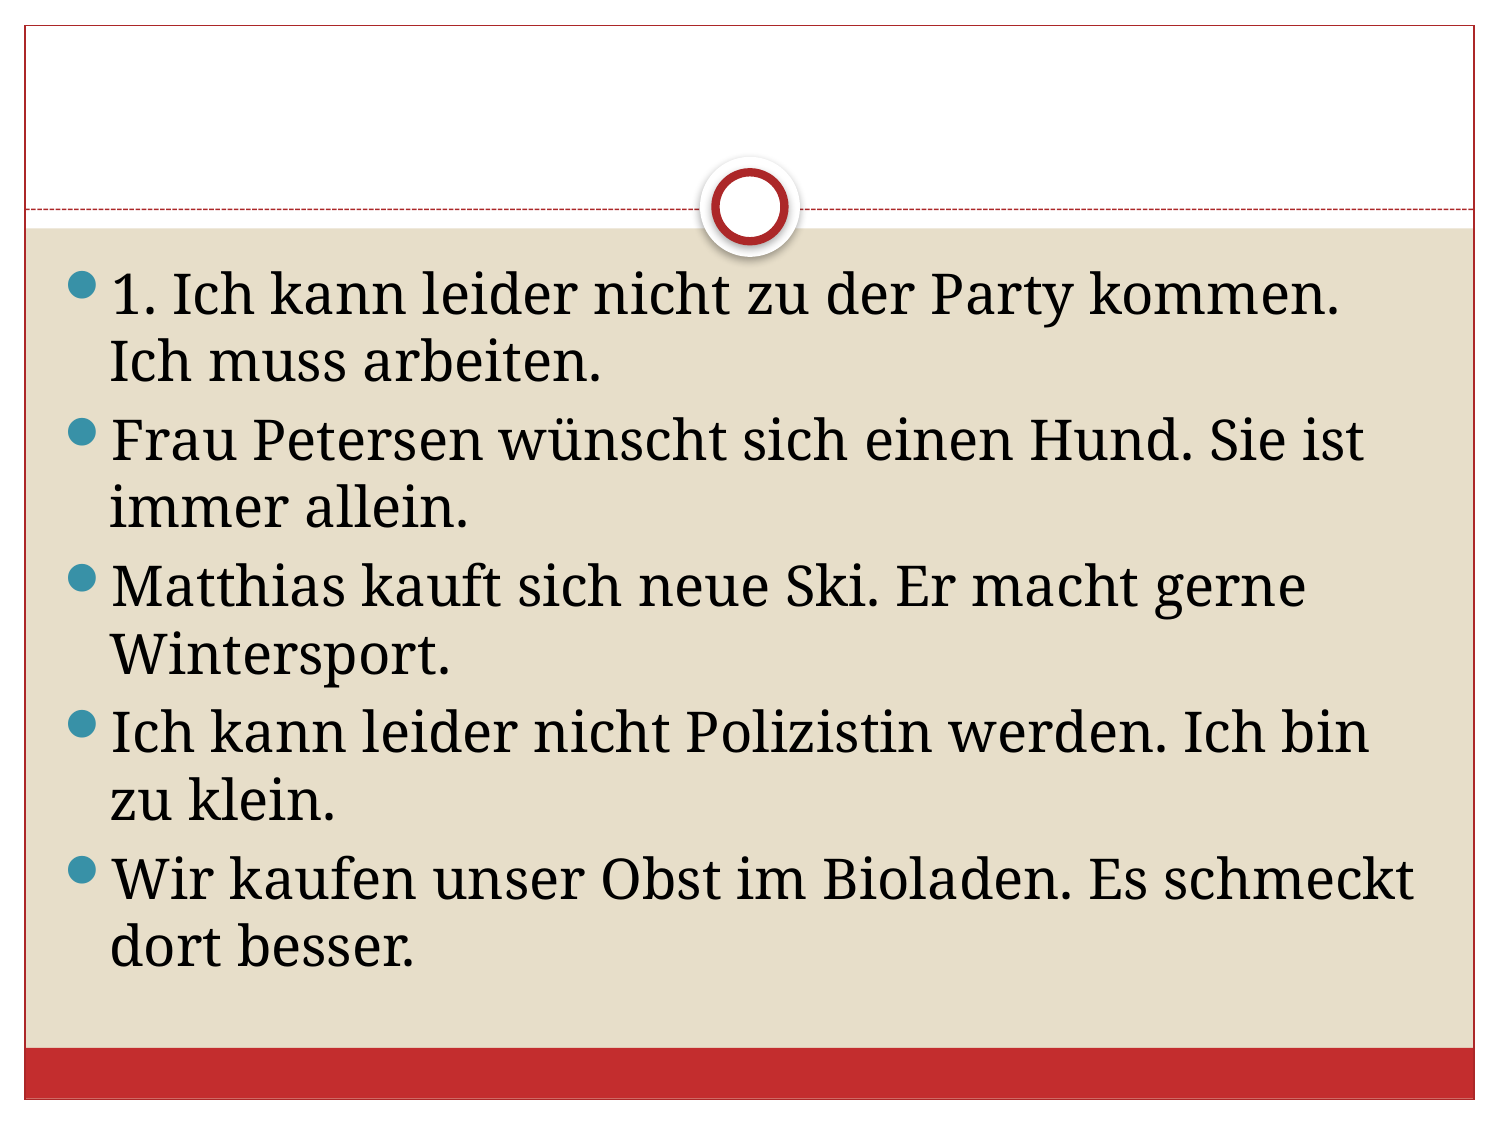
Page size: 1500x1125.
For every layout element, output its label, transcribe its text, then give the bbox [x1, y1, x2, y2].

list 1. Ich kann leider nicht zu der Party kommen. Ich muss arbeiten. Frau Petersen wünscht sich einen Hund. Sie ist immer allein. Matthias kauft sich neue Ski. Er macht gerne Wintersport. Ich kann leider nicht Polizistin werden. Ich bin zu klein. Wir kaufen unser Obst im Bioladen. Es schmeckt dort besser. [49, 250, 1445, 1001]
